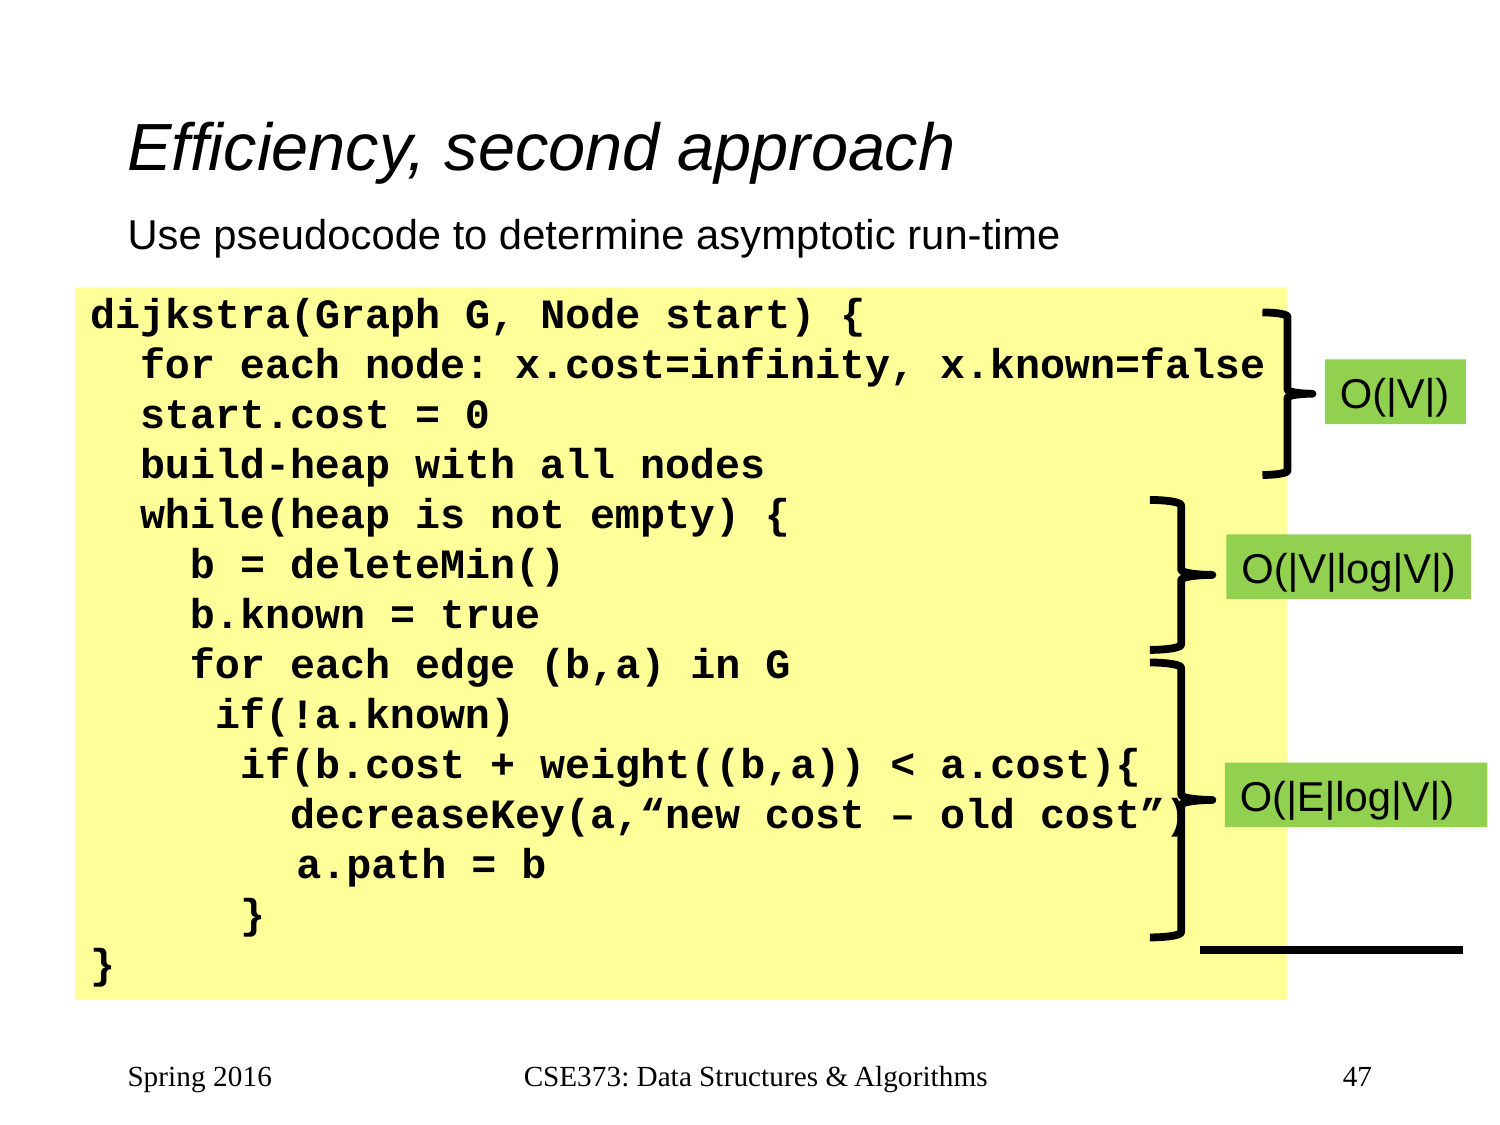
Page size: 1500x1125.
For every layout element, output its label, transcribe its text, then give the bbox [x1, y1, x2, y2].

text_box O(|E|log|V|) [1224, 762, 1488, 828]
text_box O(|V|) [1324, 359, 1466, 425]
text_box O(|V|log|V|) [1226, 534, 1471, 600]
footer CSE373: Data Structures & Algorithms [474, 1049, 1038, 1125]
text_box dijkstra(Graph G, Node start) { for each node: x.cost=infinity, x.known=false start.cost = 0 build-heap with all nodes while(heap is not empty) { b = deleteMin() b.known = true for each edge (b,a) in G if(!a.known) if(b.cost + weight((b,a)) < a.cost){ decreaseKey(a,“new cost – old cost”) a.path = b } } [74, 287, 1288, 1000]
slide_number Spring 2016 [112, 1049, 426, 1125]
title Efficiency, second approach [112, 49, 1388, 199]
text_box [1262, 312, 1313, 475]
text_box [1149, 662, 1213, 938]
text_box [1149, 499, 1213, 650]
list Use pseudocode to determine asymptotic run-time [112, 199, 1388, 263]
slide_number 47 [1074, 1049, 1388, 1125]
